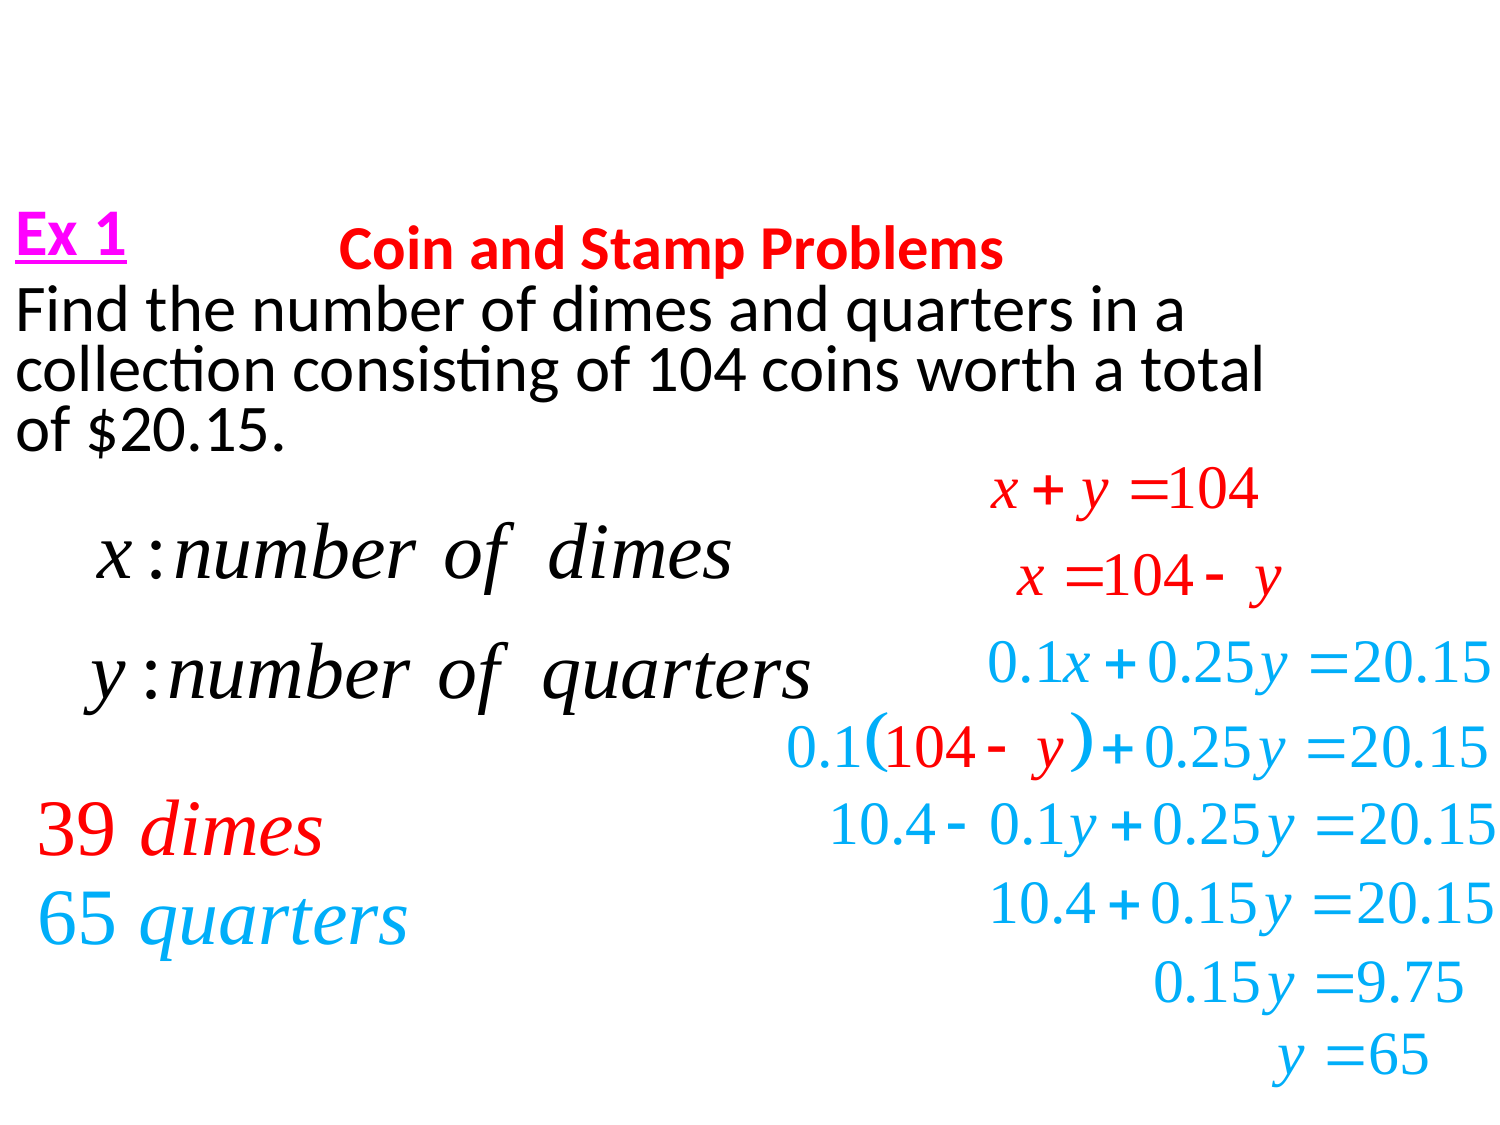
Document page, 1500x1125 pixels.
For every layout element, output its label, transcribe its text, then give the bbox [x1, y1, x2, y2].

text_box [985, 867, 1500, 950]
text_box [27, 870, 427, 978]
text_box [979, 626, 1500, 700]
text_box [778, 700, 1500, 804]
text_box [979, 451, 1269, 535]
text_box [1144, 946, 1475, 1029]
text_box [81, 505, 748, 612]
text_box Coin and Stamp Problems [324, 200, 1175, 290]
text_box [70, 624, 830, 732]
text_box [825, 787, 1500, 871]
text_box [27, 782, 341, 870]
list Ex 1 Find the number of dimes and quarters in a collection consisting of 104 coins worth a total of $20.15. [0, 200, 1350, 918]
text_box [1262, 1017, 1438, 1100]
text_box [1005, 538, 1295, 622]
